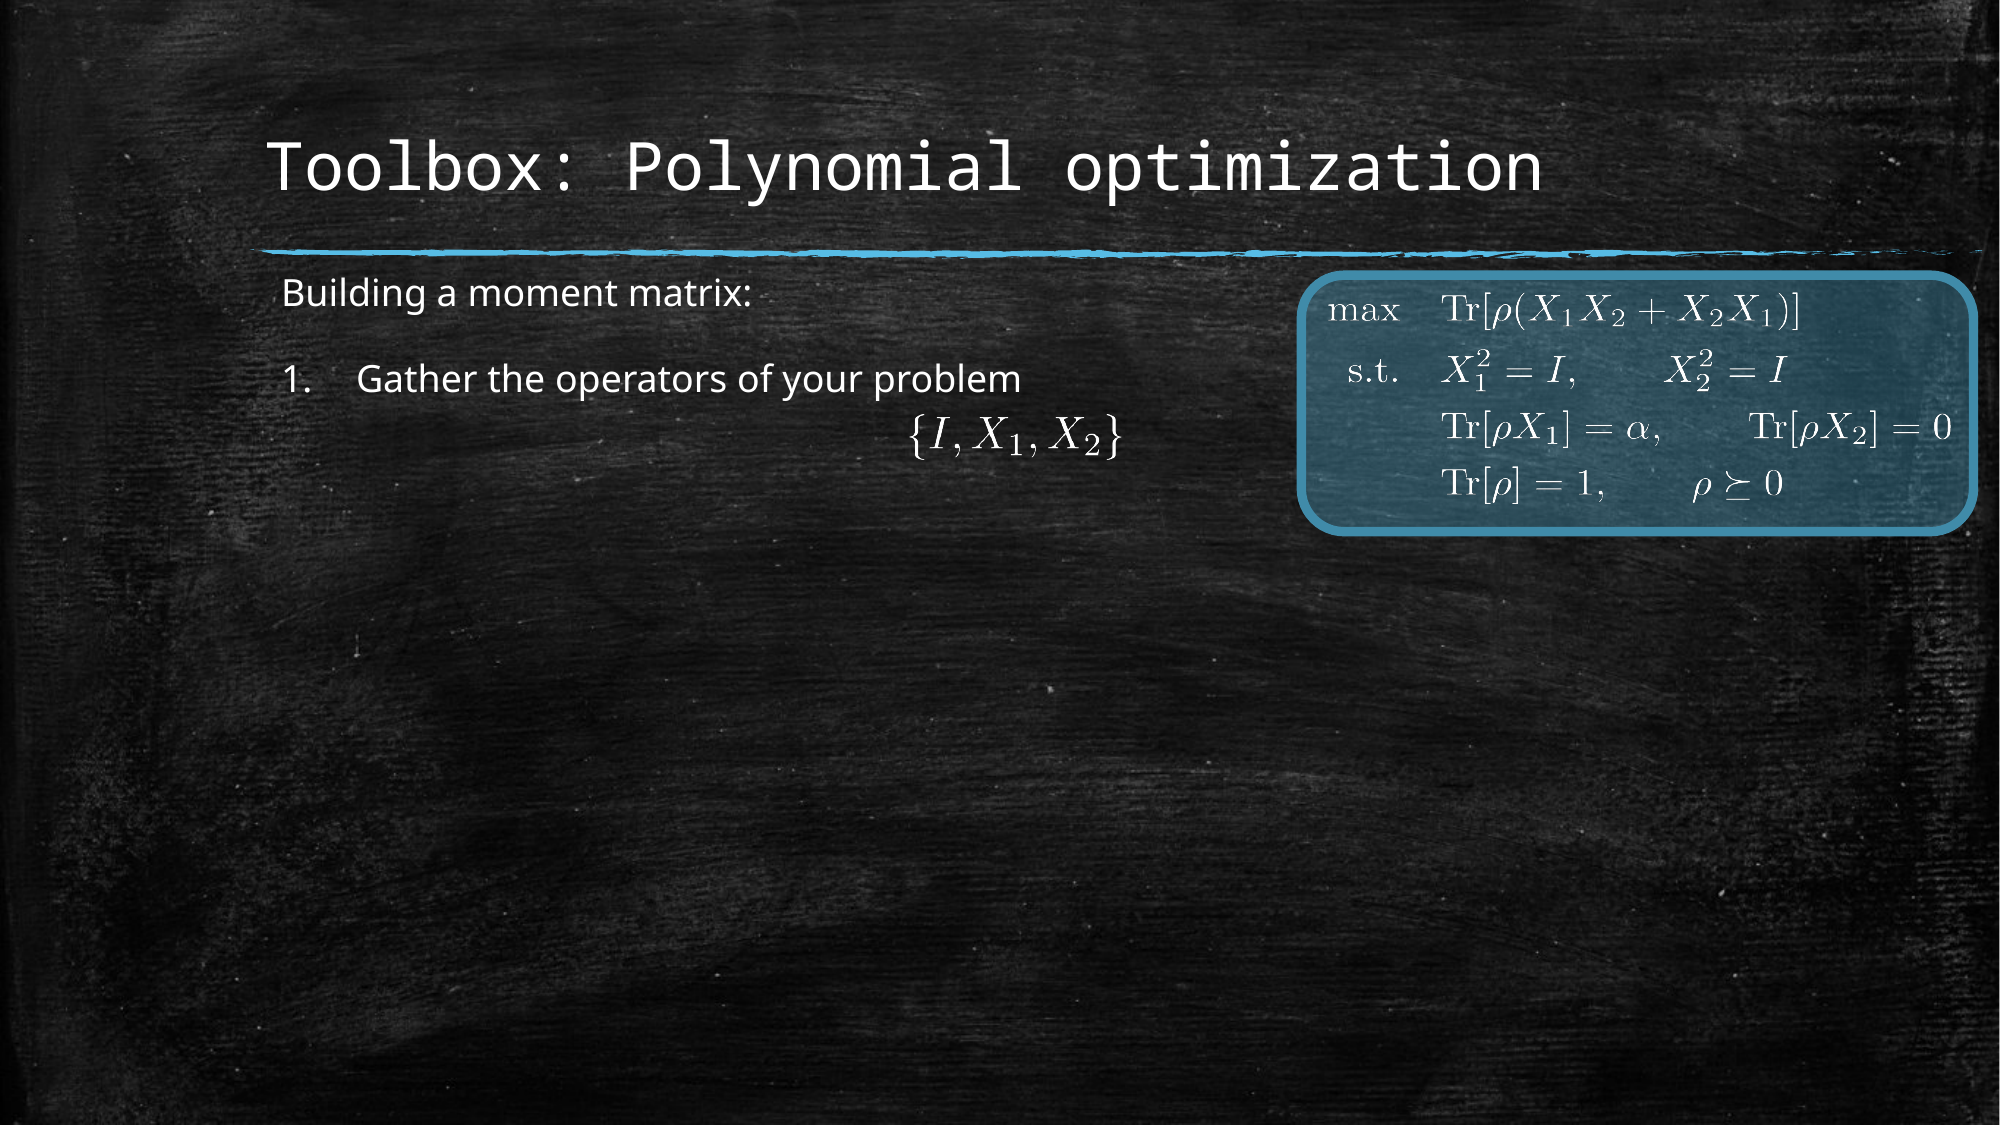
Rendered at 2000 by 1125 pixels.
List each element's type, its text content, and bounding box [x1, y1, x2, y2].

text_box Building a moment matrix: Gather the operators of your problem [266, 266, 1762, 449]
picture [1328, 292, 1951, 504]
title Toolbox: Polynomial optimization [249, 45, 1750, 213]
picture [908, 414, 1122, 460]
text_box [1300, 274, 1975, 533]
